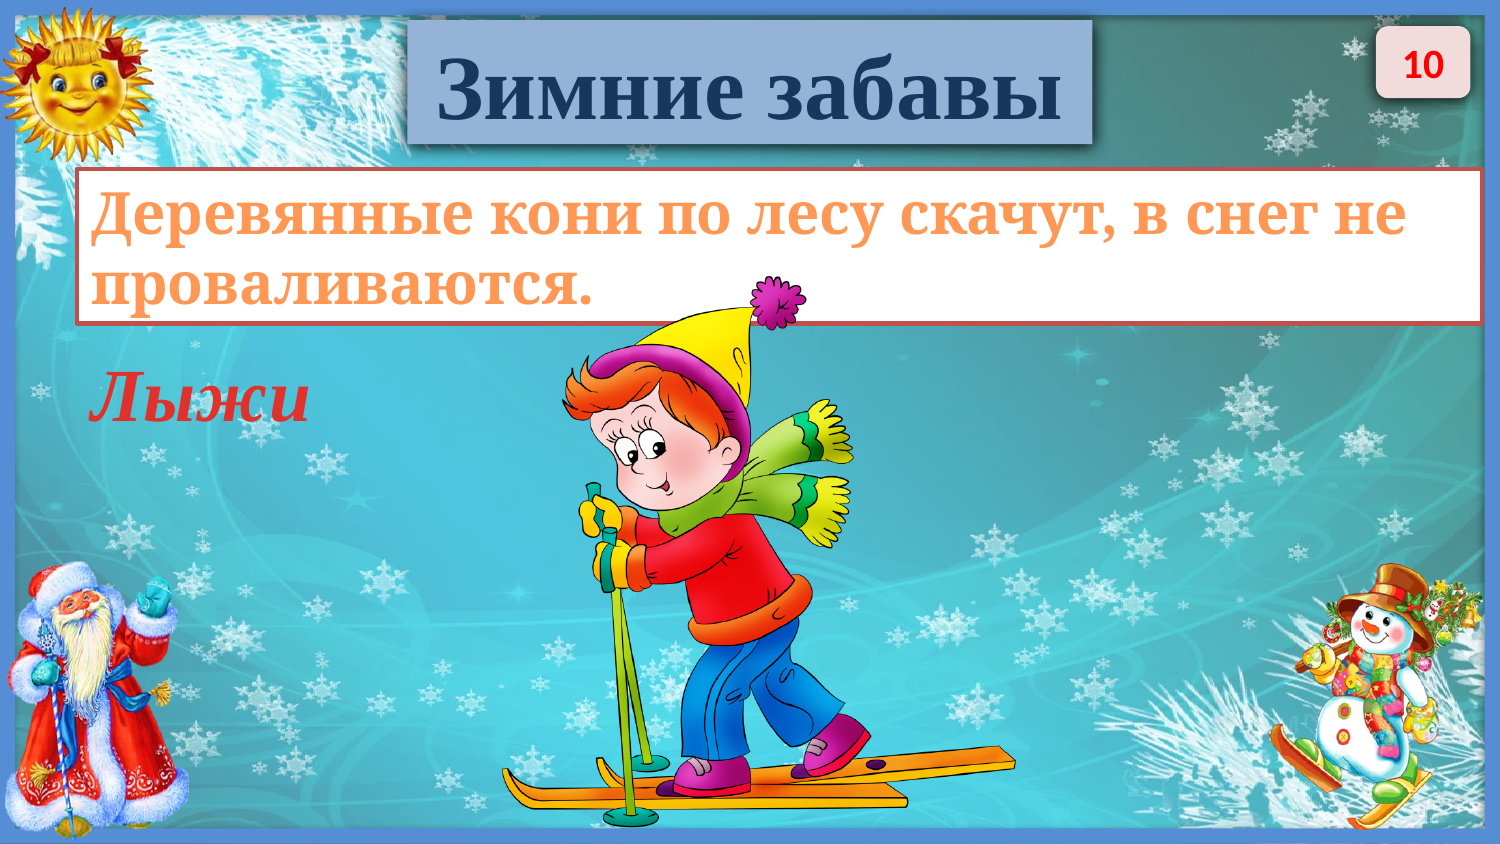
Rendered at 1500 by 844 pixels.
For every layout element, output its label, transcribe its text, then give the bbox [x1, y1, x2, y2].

text_box Деревянные кони по лесу скачут, в снег не проваливаются. [75, 167, 1484, 326]
text_box Зимние забавы [405, 18, 1095, 146]
picture [0, 5, 157, 162]
picture [5, 551, 189, 844]
text_box 10 [1373, 24, 1473, 101]
picture [468, 264, 1048, 844]
text_box Лыжи [76, 339, 349, 444]
picture [1269, 563, 1483, 830]
